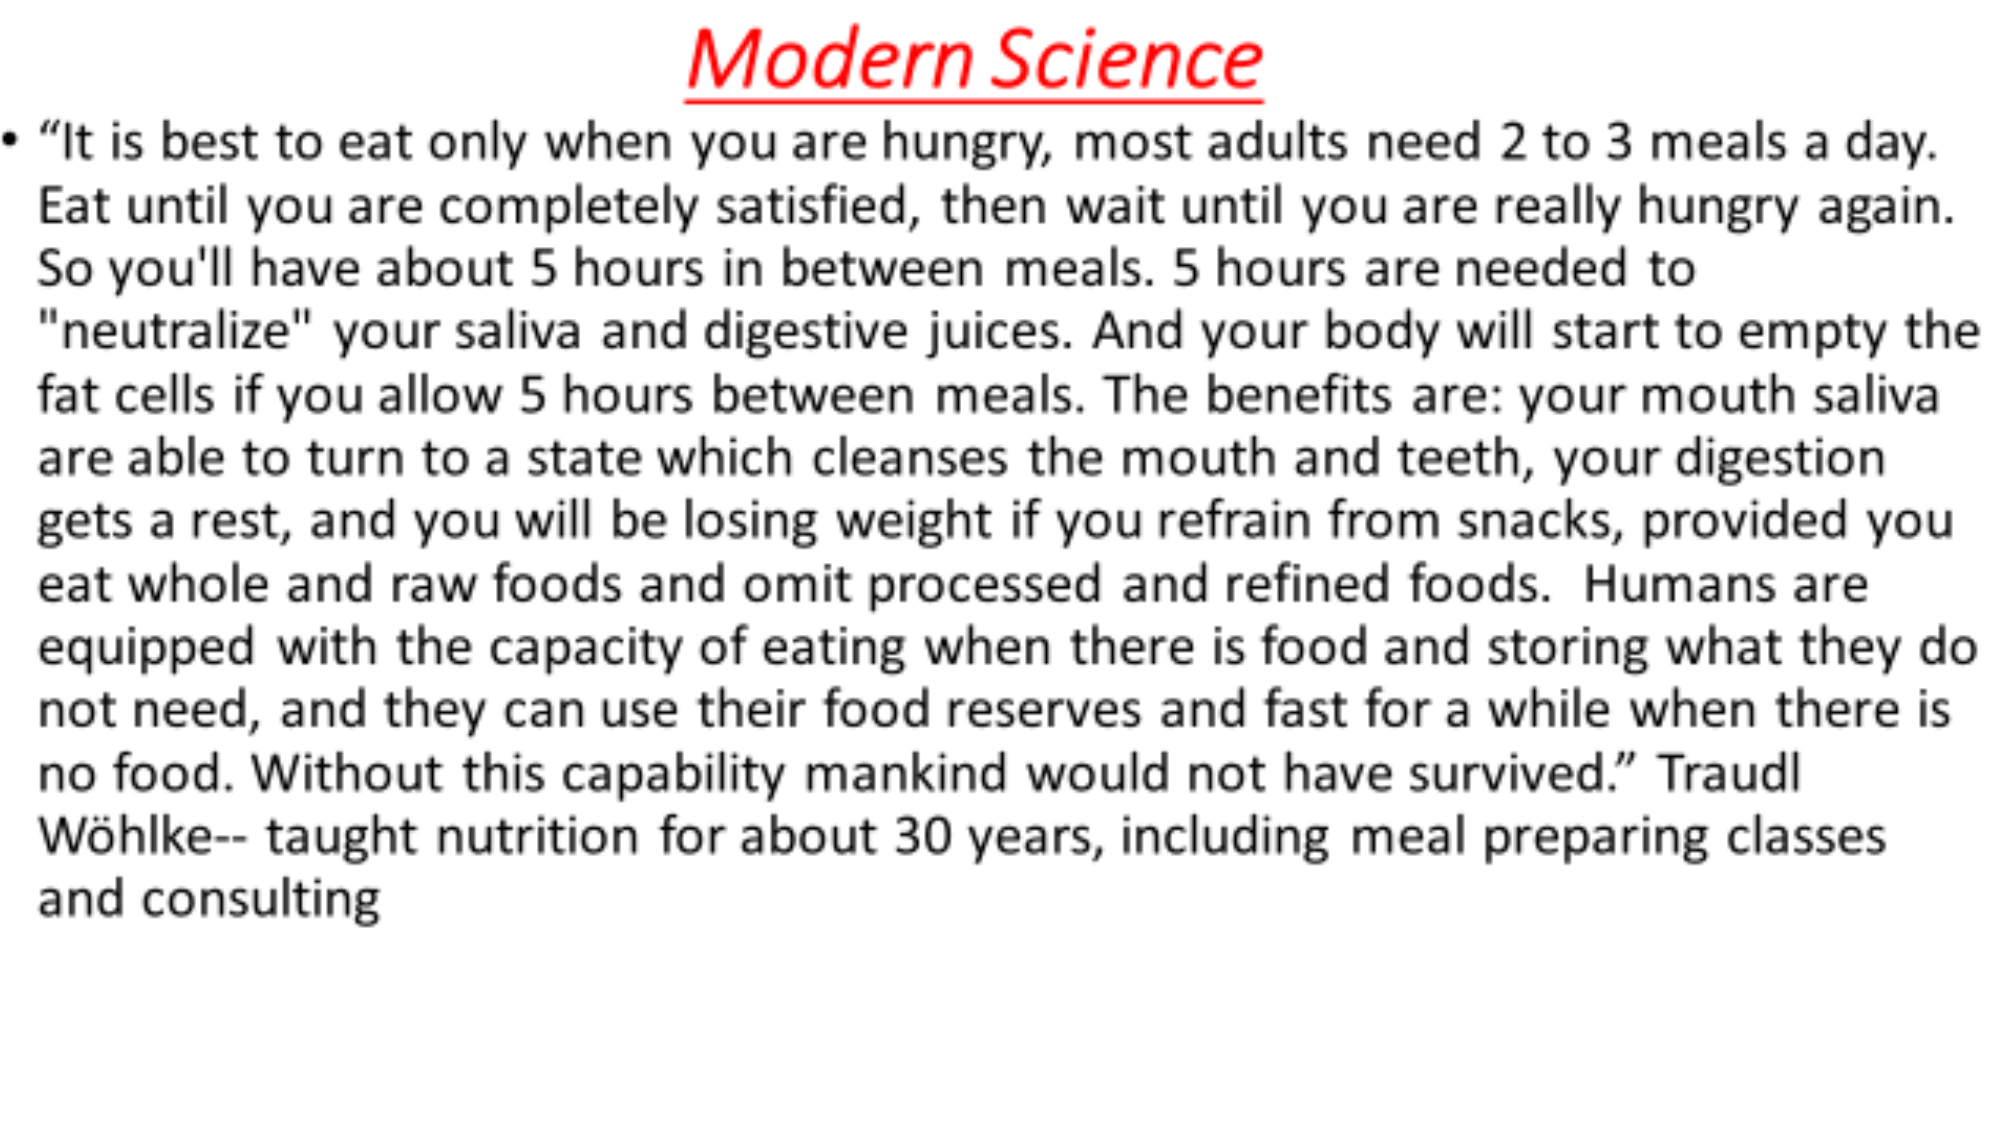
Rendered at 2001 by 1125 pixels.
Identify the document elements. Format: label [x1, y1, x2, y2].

list [0, 0, 2000, 1125]
